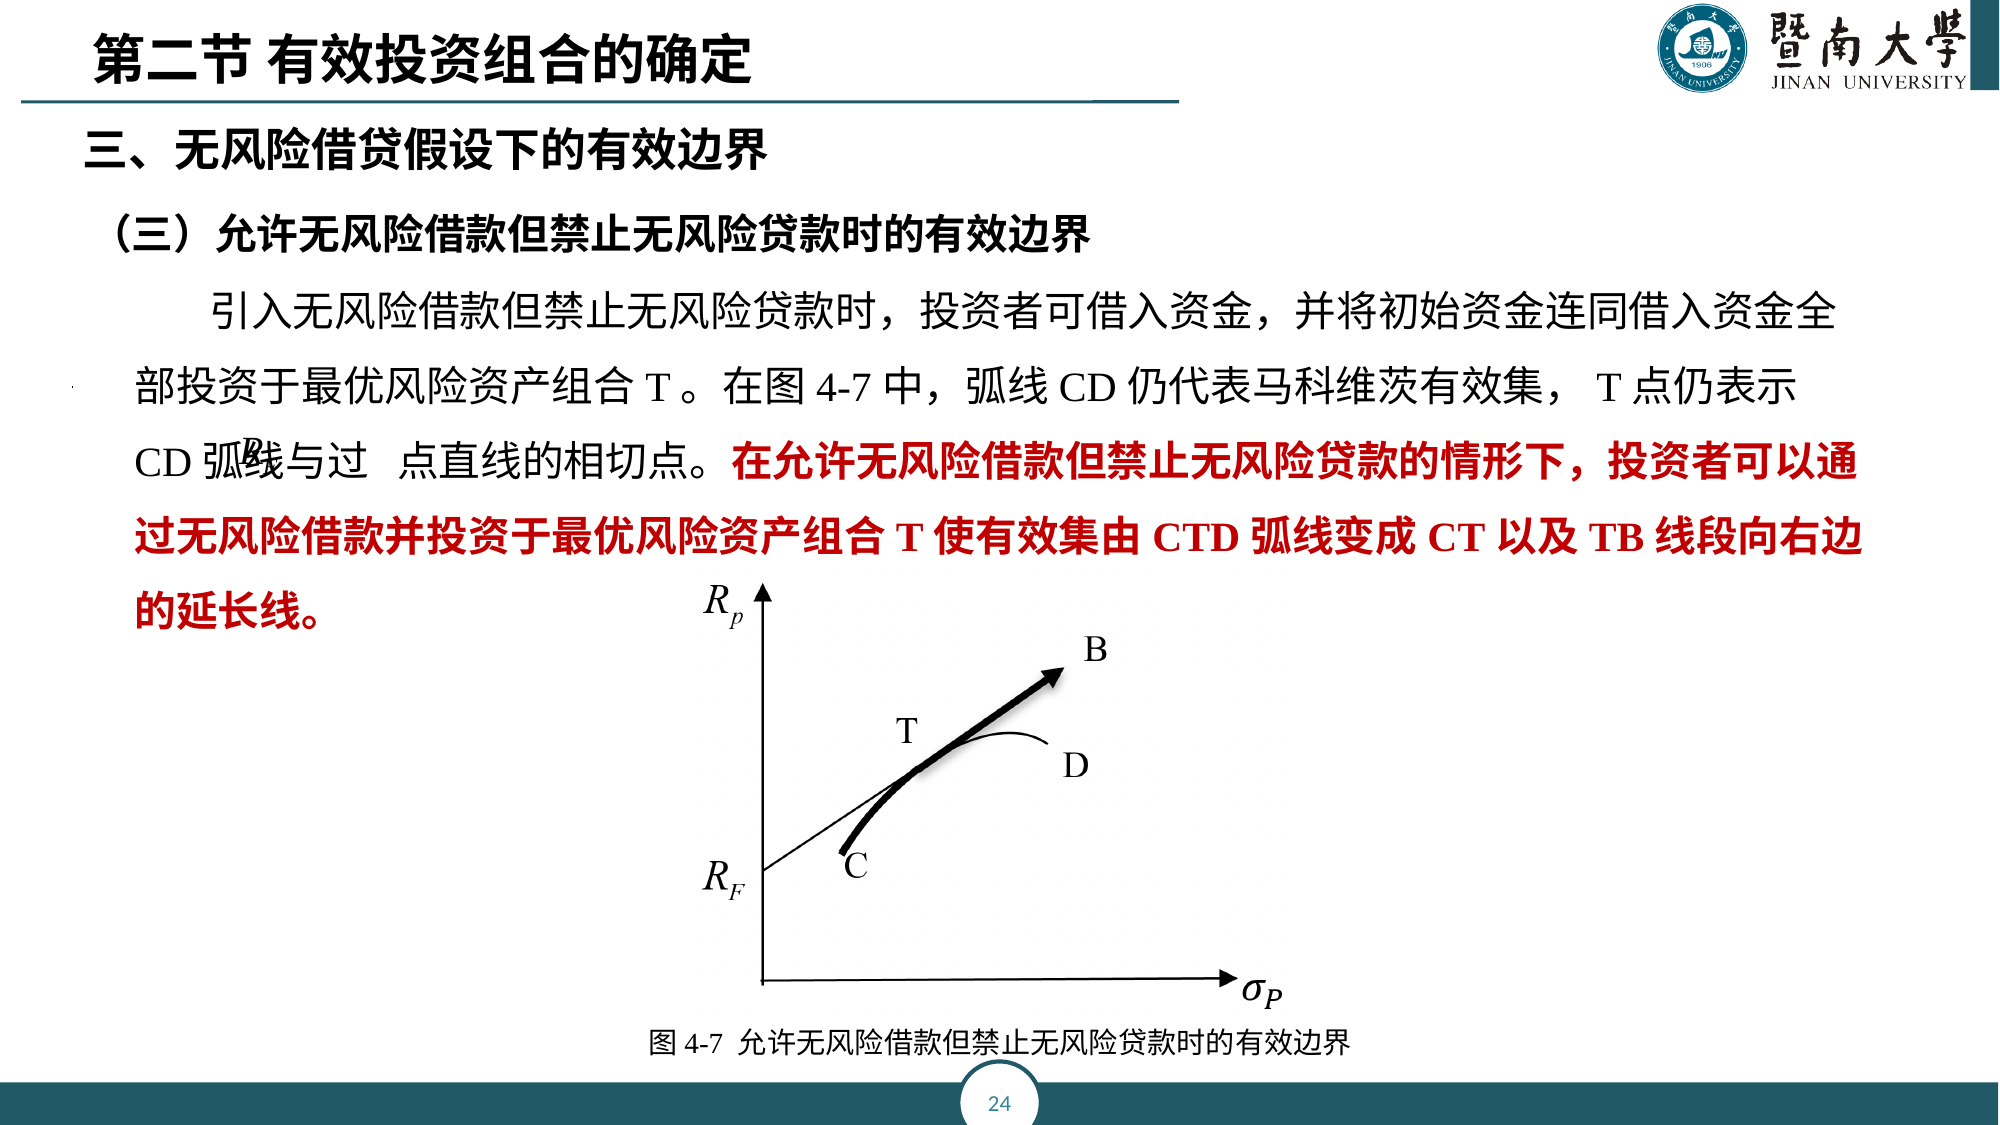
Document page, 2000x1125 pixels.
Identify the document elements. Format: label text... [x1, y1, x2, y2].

text_box 引入无风险借款但禁止无风险贷款时，投资者可借入资金，并将初始资金连同借入资金全部投资于最优风险资产组合T。在图4-7中，弧线CD仍代表马科维茨有效集，T点仍表示CD弧线与过 点直线的相切点。在允许无风险借款但禁止无风险贷款的情形下，投资者可以通过无风险借款并投资于最优风险资产组合T使有效集由CTD弧线变成CT以及TB线段向右边的延长线。 [119, 252, 1880, 643]
text_box （三）允许无风险借款但禁止无风险贷款时的有效边界 [30, 175, 1213, 265]
picture [1657, 3, 1967, 93]
text_box 三、无风险借贷假设下的有效边界 [68, 113, 1250, 184]
text_box 图4-7 允许无风险借款但禁止无风险贷款时的有效边界 [633, 1016, 1390, 1067]
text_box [231, 424, 285, 485]
picture [692, 567, 1292, 1017]
text_box 第二节 有效投资组合的确定 [76, 17, 975, 98]
